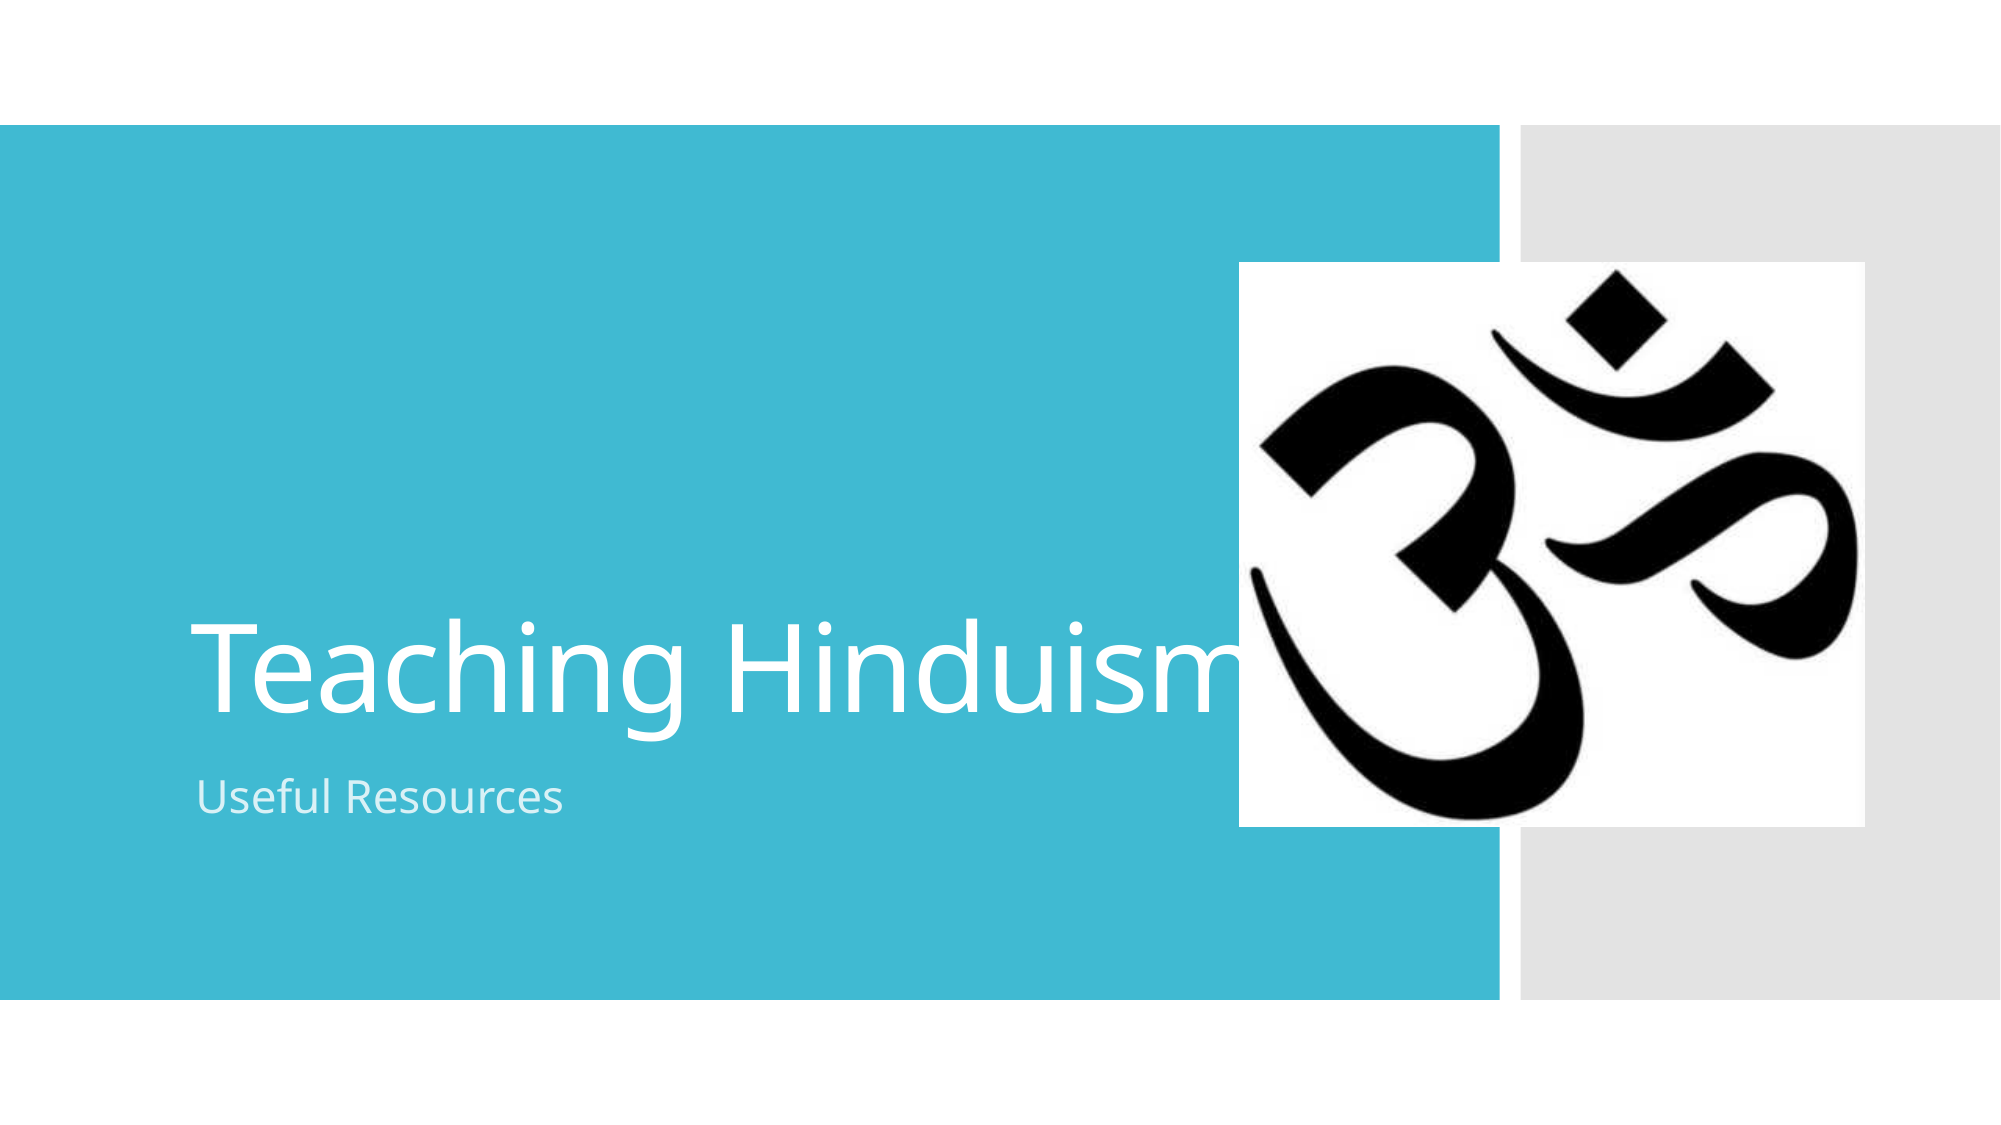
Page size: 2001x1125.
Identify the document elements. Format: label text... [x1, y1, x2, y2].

subtitle Useful Resources [180, 766, 1381, 917]
title Teaching Hinduism [175, 213, 1376, 747]
picture [1239, 262, 1865, 827]
